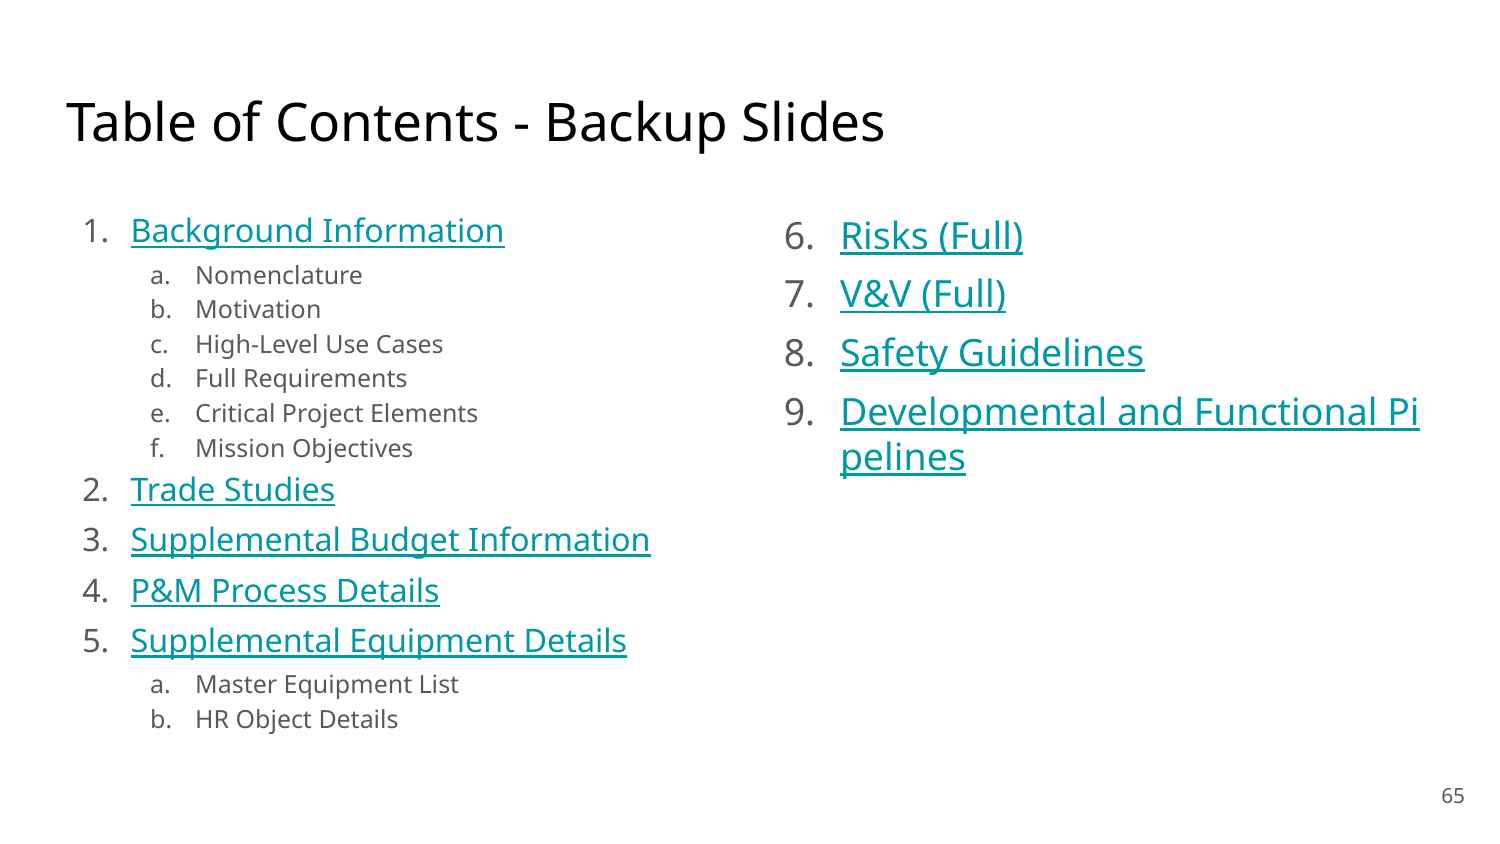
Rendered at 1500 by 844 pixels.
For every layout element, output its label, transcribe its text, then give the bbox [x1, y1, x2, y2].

slide_number 65 [1389, 764, 1480, 830]
title Table of Contents - Backup Slides [51, 72, 1449, 167]
list Risks (Full) V&V (Full) Safety Guidelines Developmental and Functional Pipelines [750, 189, 1449, 750]
list Background Information Nomenclature Motivation High-Level Use Cases Full Requirements Critical Project Elements Mission Objectives Trade Studies Supplemental Budget Information P&M Process Details Supplemental Equipment Details Master Equipment List HR Object Details [51, 189, 750, 750]
